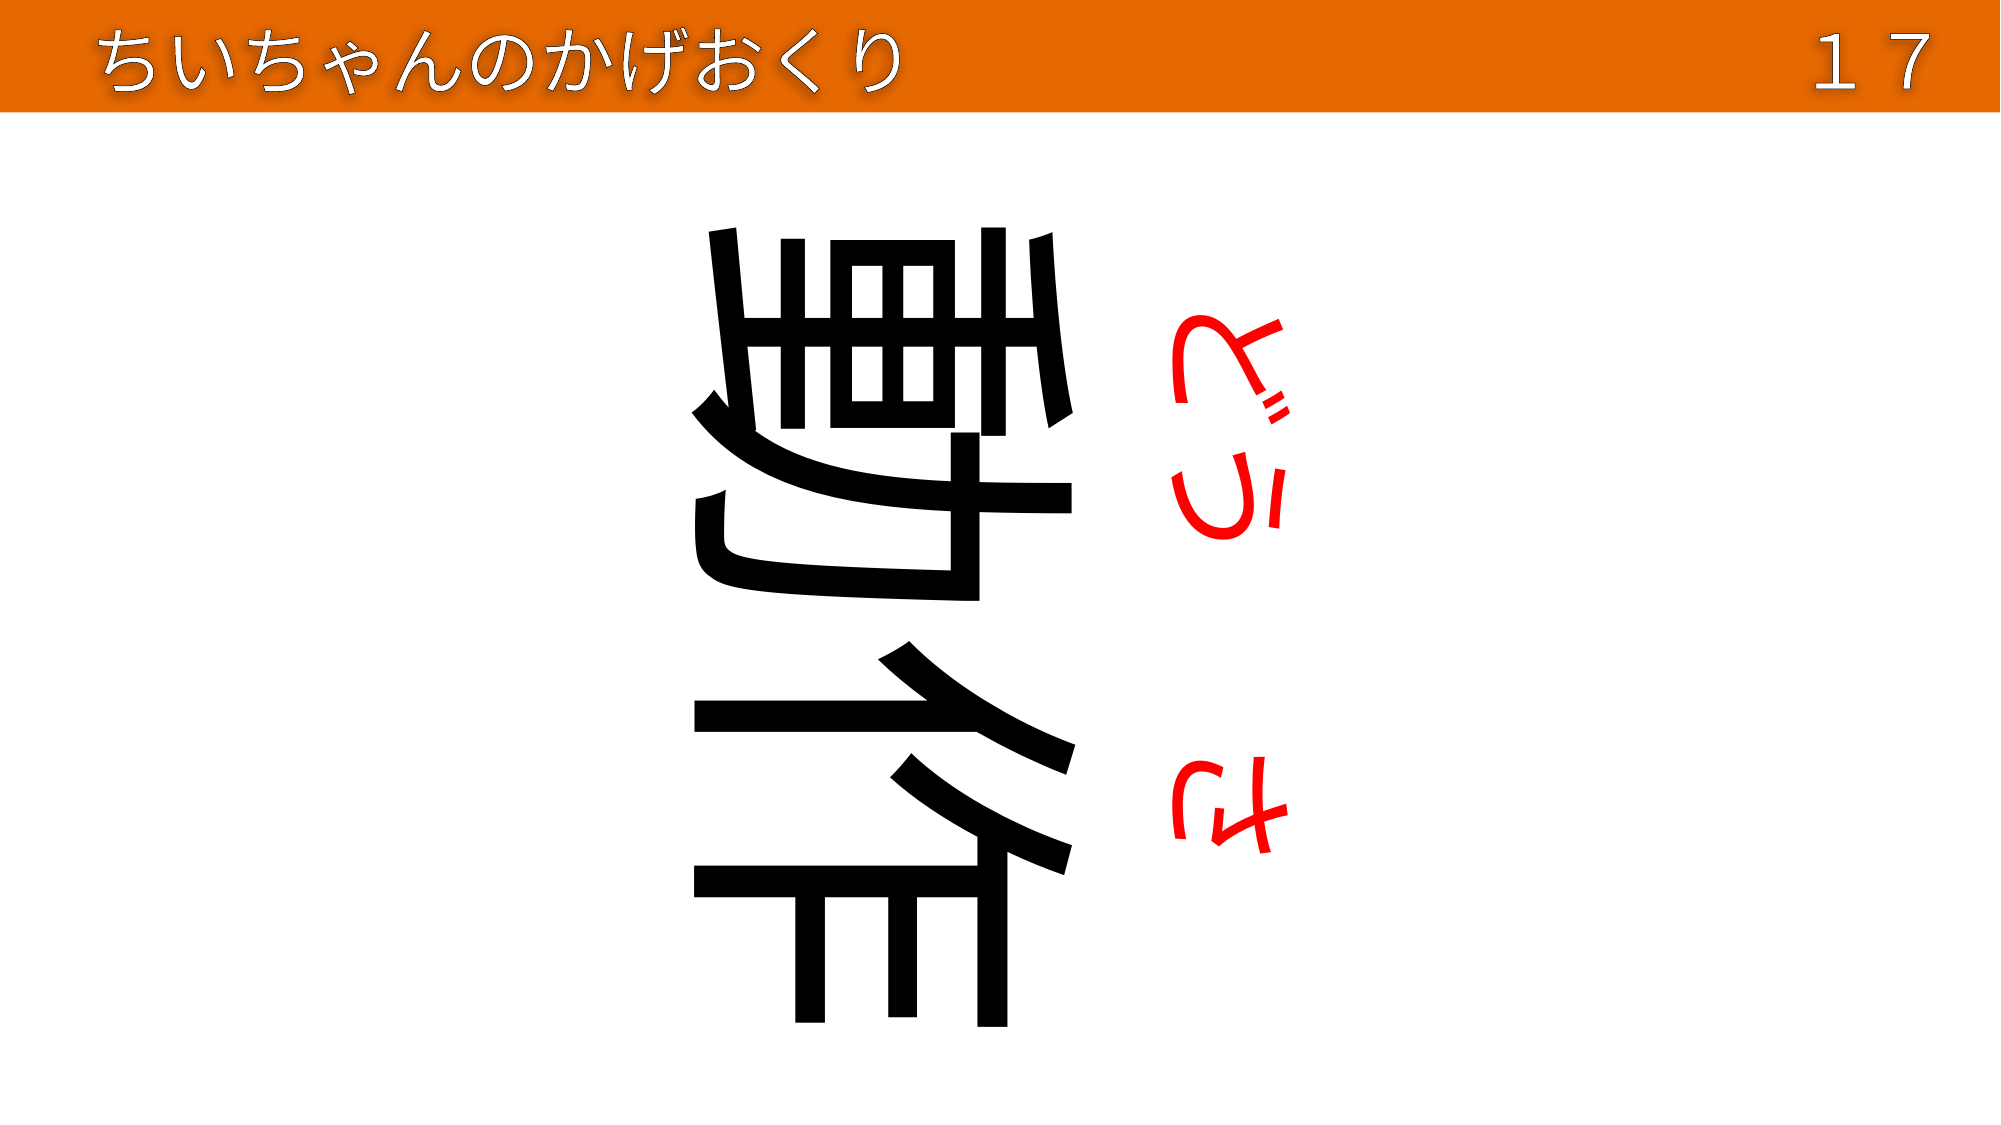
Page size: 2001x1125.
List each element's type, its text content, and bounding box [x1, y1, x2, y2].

text_box [0, 0, 2000, 113]
text_box 動作 [616, 195, 1152, 1125]
text_box ちいちゃんのかげおくり [75, 6, 1402, 112]
text_box どう さ [1152, 277, 1323, 918]
text_box １７ [1782, 6, 1963, 112]
